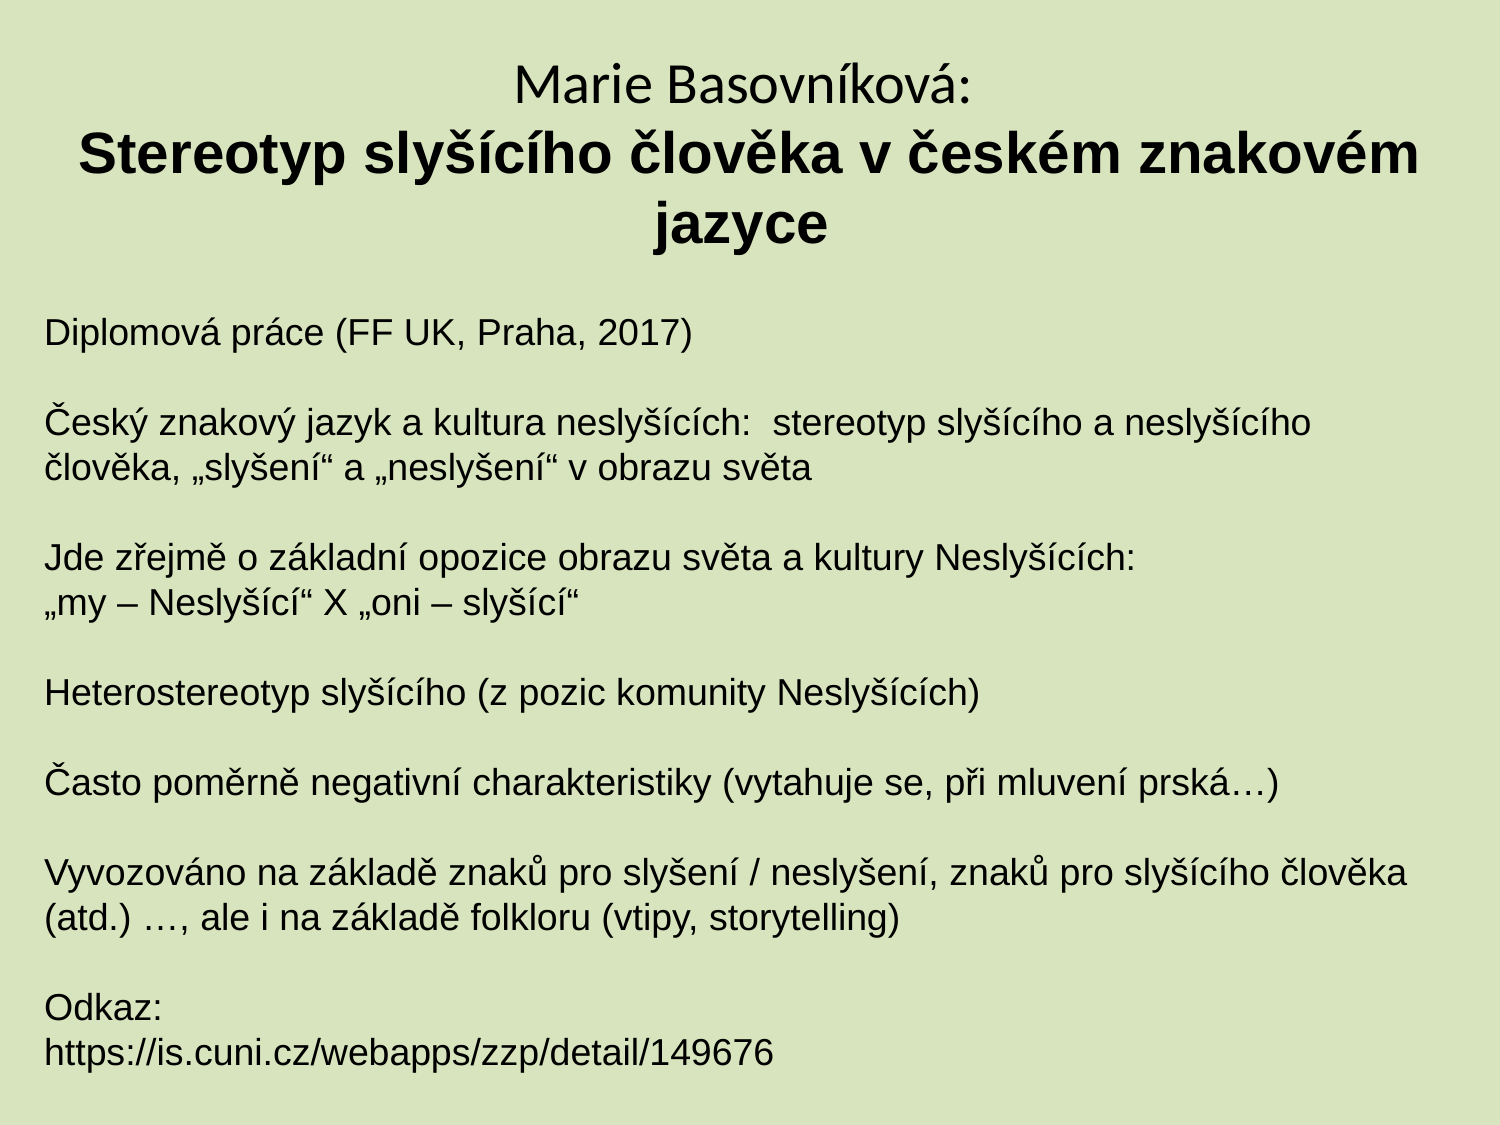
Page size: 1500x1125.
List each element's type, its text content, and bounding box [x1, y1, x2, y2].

text_box Diplomová práce (FF UK, Praha, 2017) Český znakový jazyk a kultura neslyšících: stereotyp slyšícího a neslyšícího člověka, „slyšení“ a „neslyšení“ v obrazu světa Jde zřejmě o základní opozice obrazu světa a kultury Neslyšících: „my – Neslyšící“ X „oni – slyšící“ Heterostereotyp slyšícího (z pozic komunity Neslyšících) Často poměrně negativní charakteristiky (vytahuje se, při mluvení prská…) Vyvozováno na základě znaků pro slyšení / neslyšení, znaků pro slyšícího člověka (atd.) …, ale i na základě folkloru (vtipy, storytelling) Odkaz: https://is.cuni.cz/webapps/zzp/detail/149676 [29, 255, 1471, 1125]
title Marie Basovníková: Stereotyp slyšícího člověka v českém znakovém jazyce [0, 44, 1500, 256]
